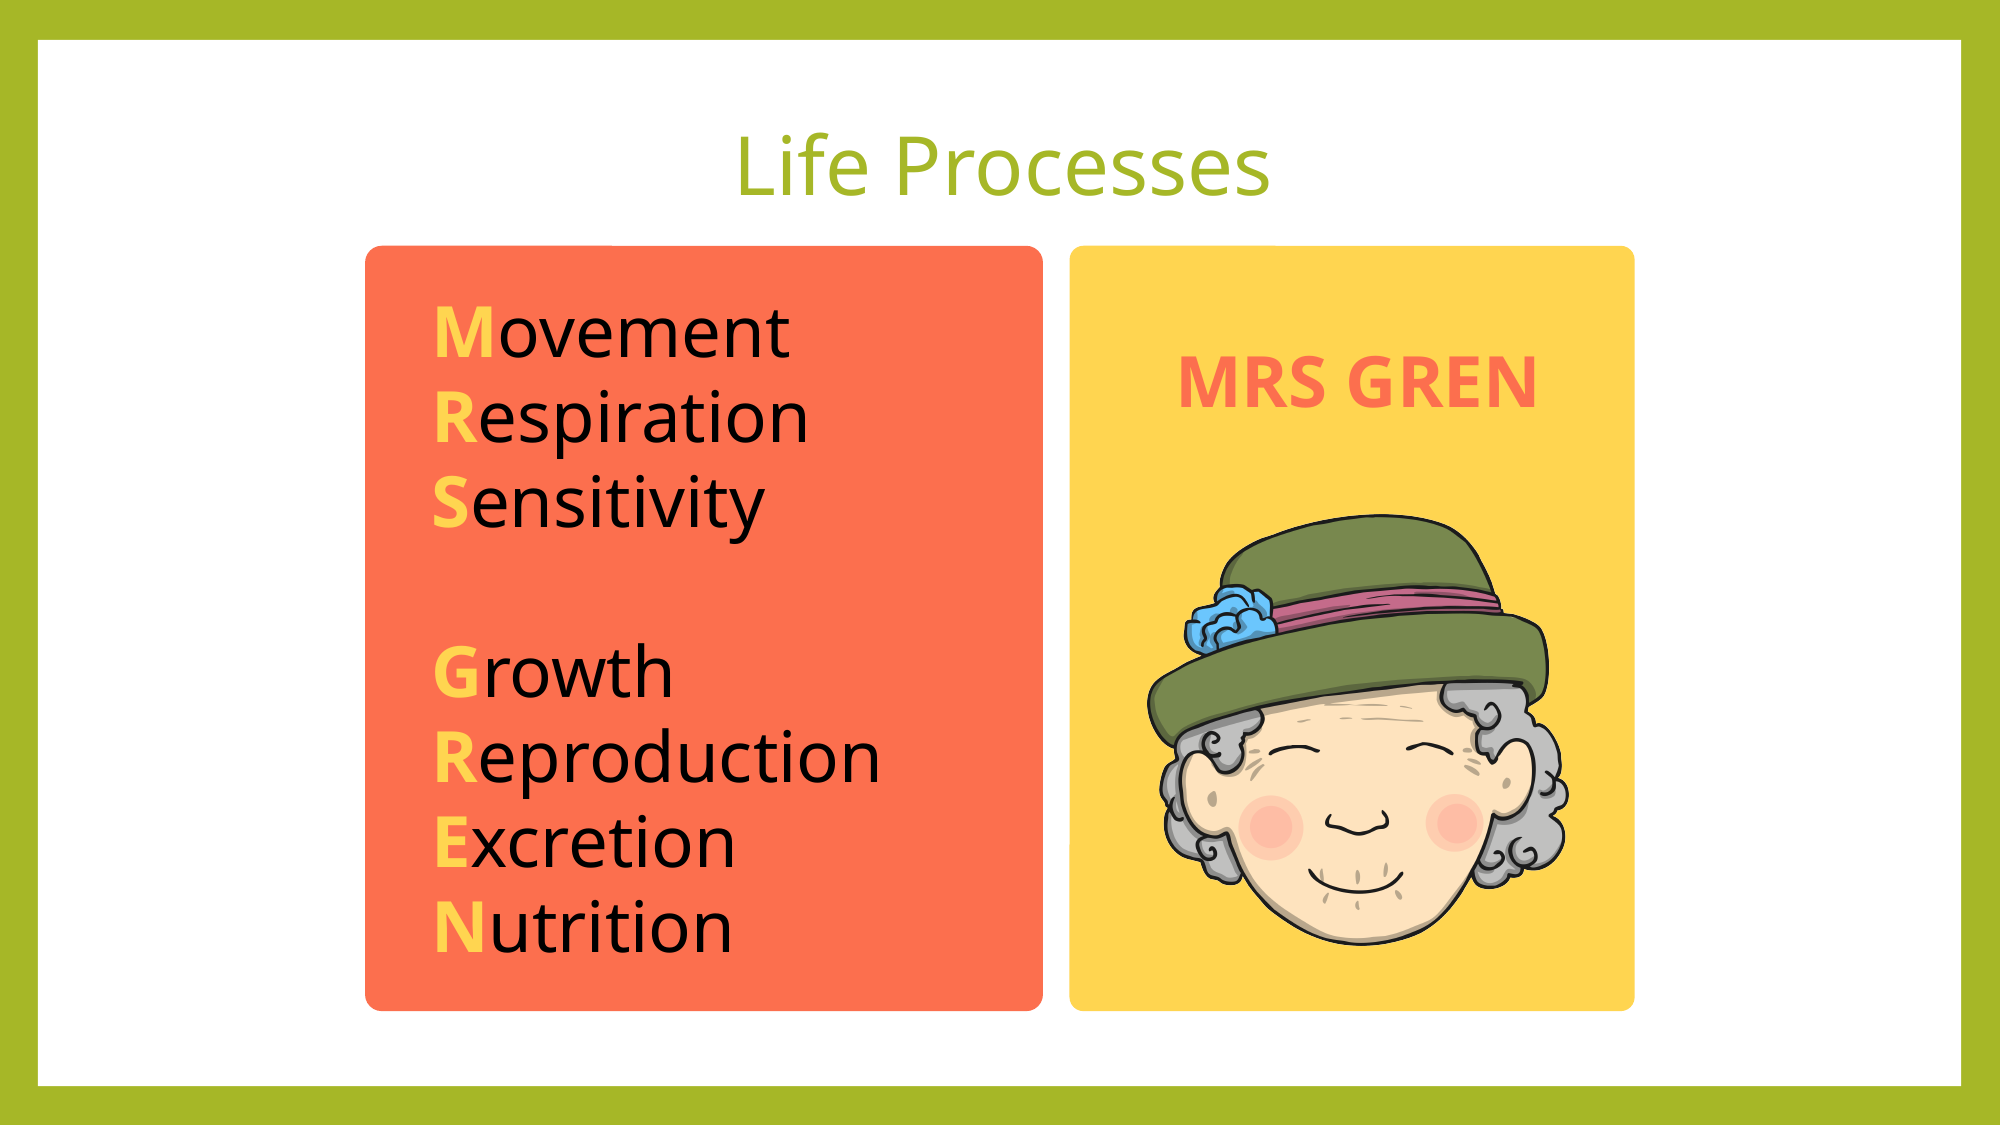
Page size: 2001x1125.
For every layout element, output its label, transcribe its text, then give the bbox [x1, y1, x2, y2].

text_box [1069, 245, 1635, 329]
text_box Movement Respiration Sensitivity Growth Reproduction Excretion Nutrition [416, 279, 1003, 974]
title Life Processes [329, 116, 1678, 221]
picture [1147, 514, 1569, 947]
text_box [1069, 430, 1635, 1012]
text_box MRS GREN [1065, 329, 1651, 430]
text_box [365, 245, 1043, 1012]
